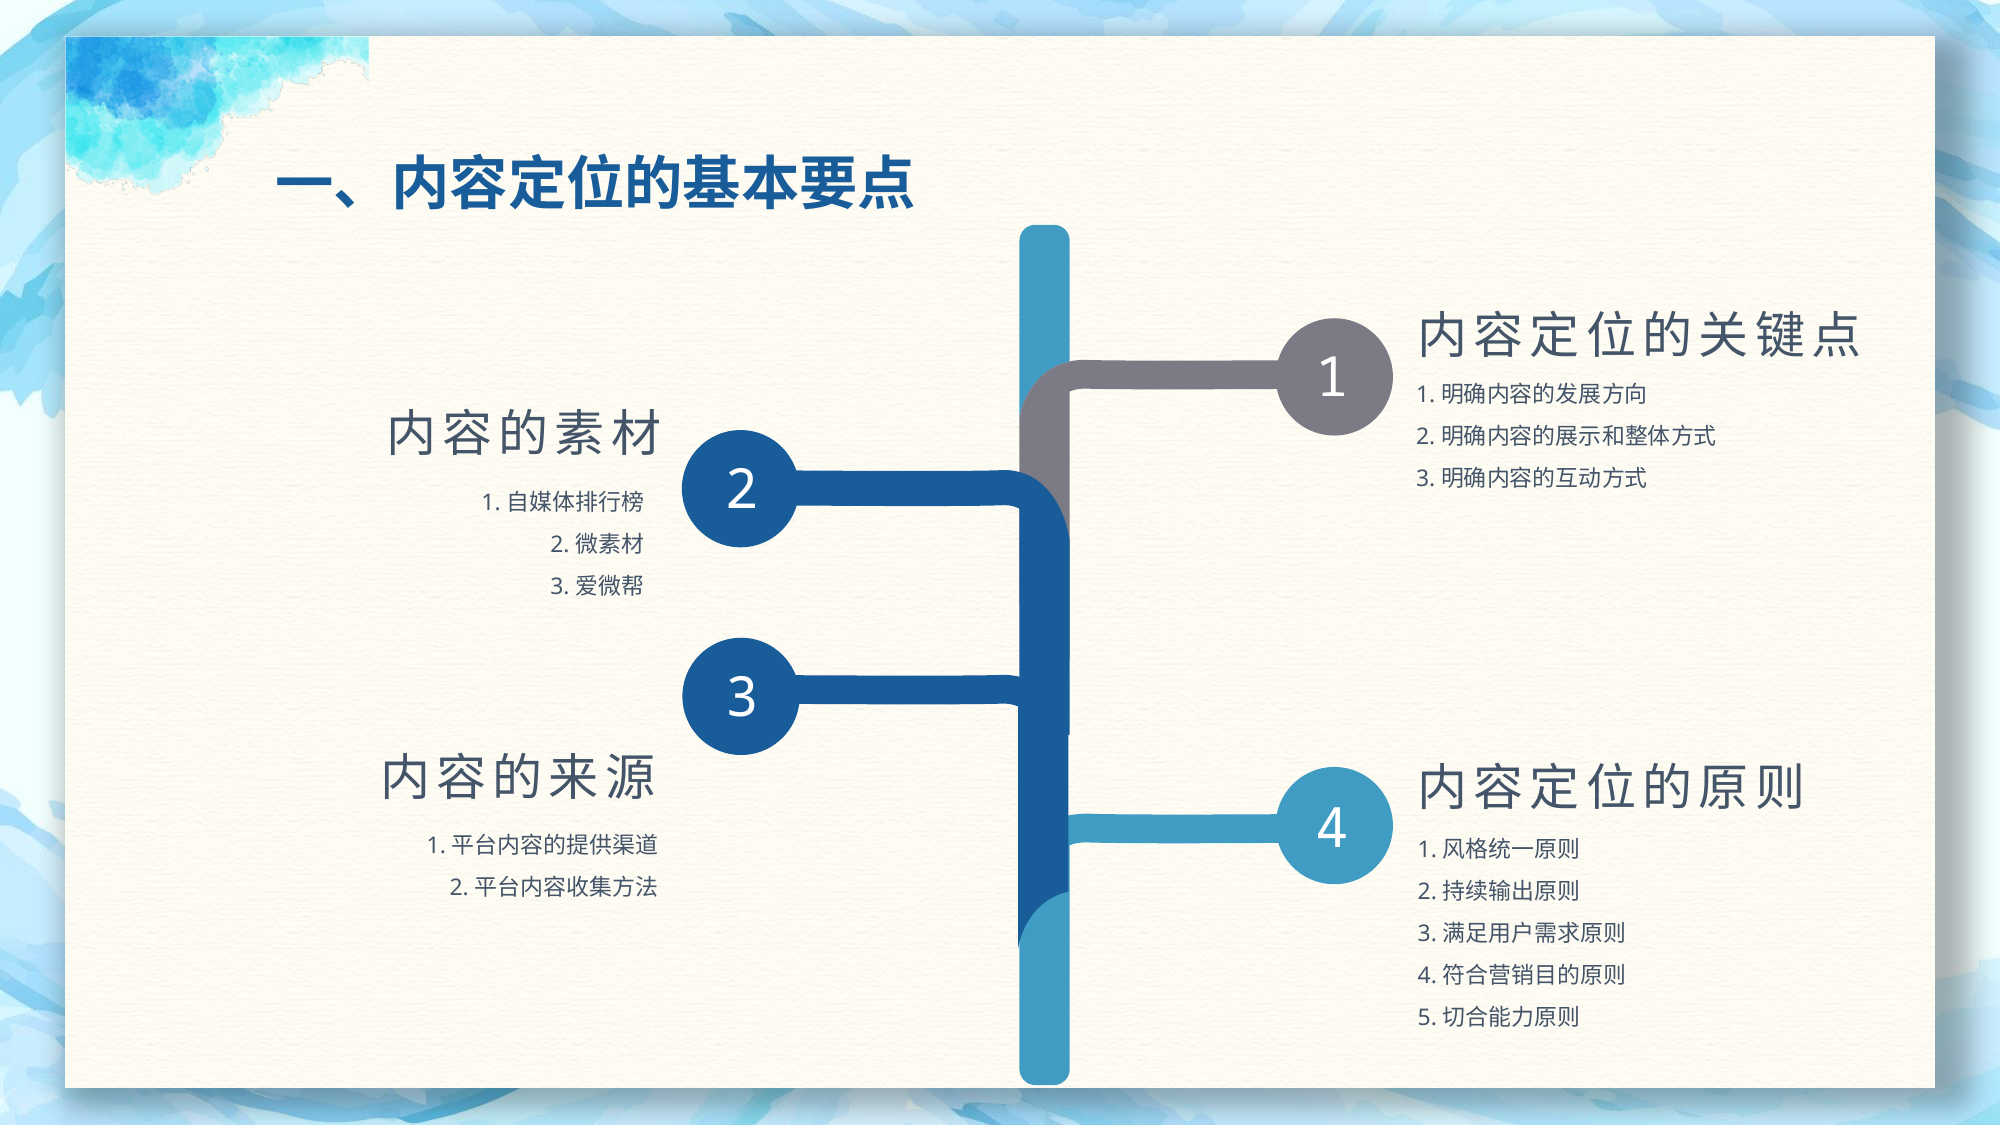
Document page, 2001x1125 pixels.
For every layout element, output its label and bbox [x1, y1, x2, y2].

picture [0, 0, 2000, 1125]
text_box [172, 224, 1880, 1086]
